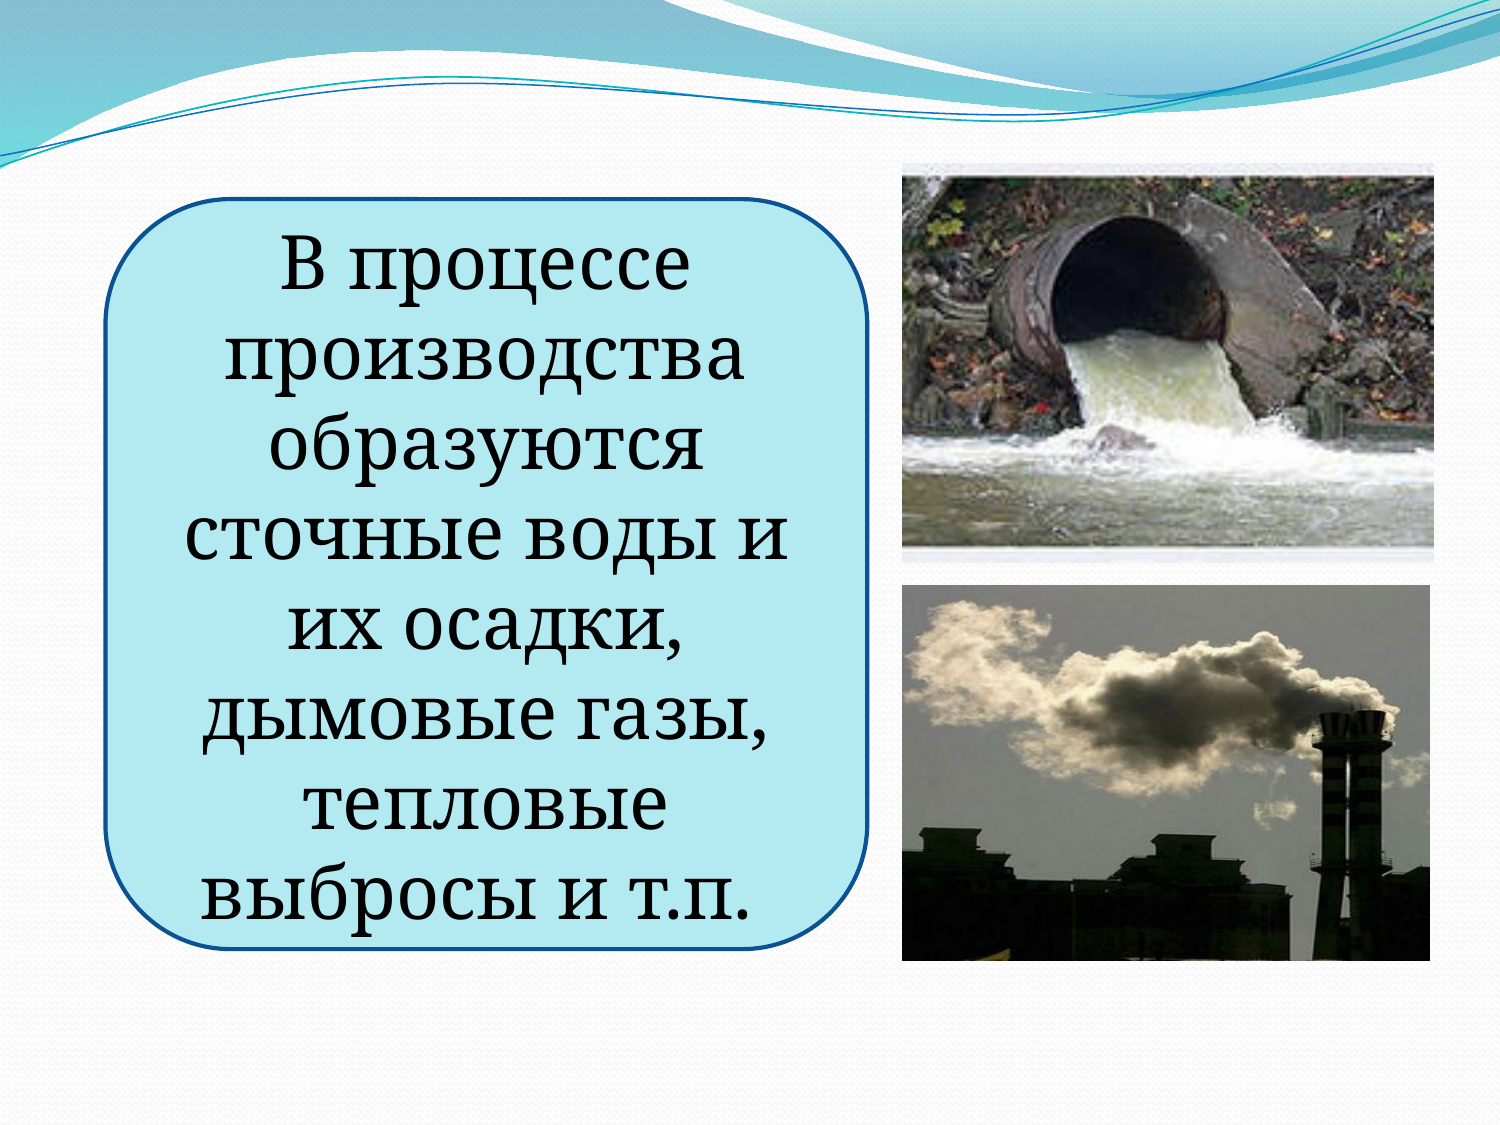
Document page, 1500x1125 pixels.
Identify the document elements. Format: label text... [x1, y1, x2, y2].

text_box В процессе производства образуются сточные воды и их осадки, дымовые газы, тепловые выбросы и т.п. [103, 196, 870, 952]
picture [902, 585, 1430, 962]
picture [902, 163, 1434, 563]
